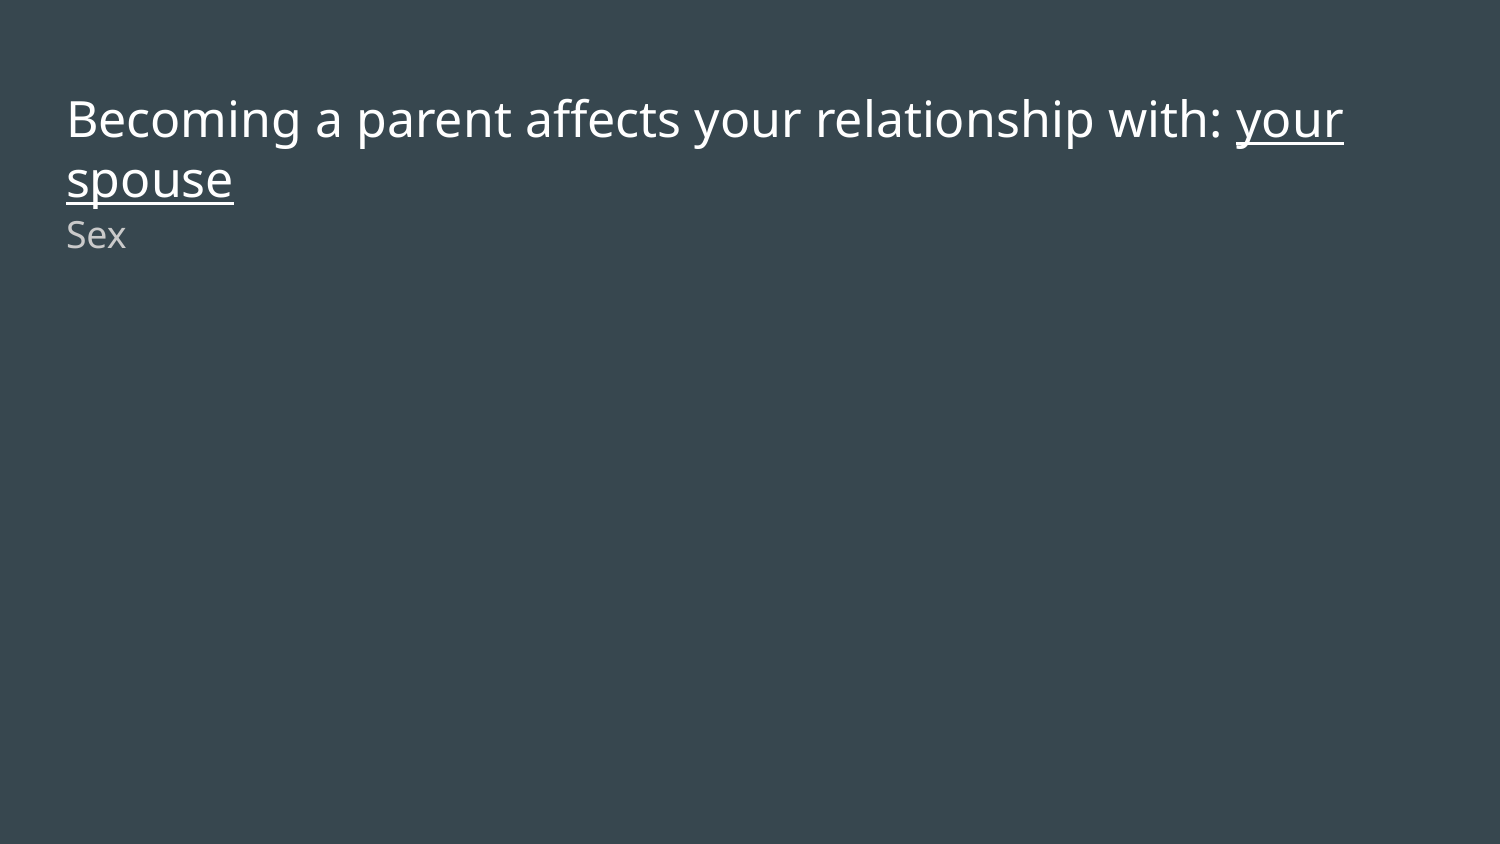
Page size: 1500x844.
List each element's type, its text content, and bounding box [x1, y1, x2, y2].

list Sex [51, 189, 1449, 750]
title Becoming a parent affects your relationship with: your spouse [51, 72, 1449, 167]
